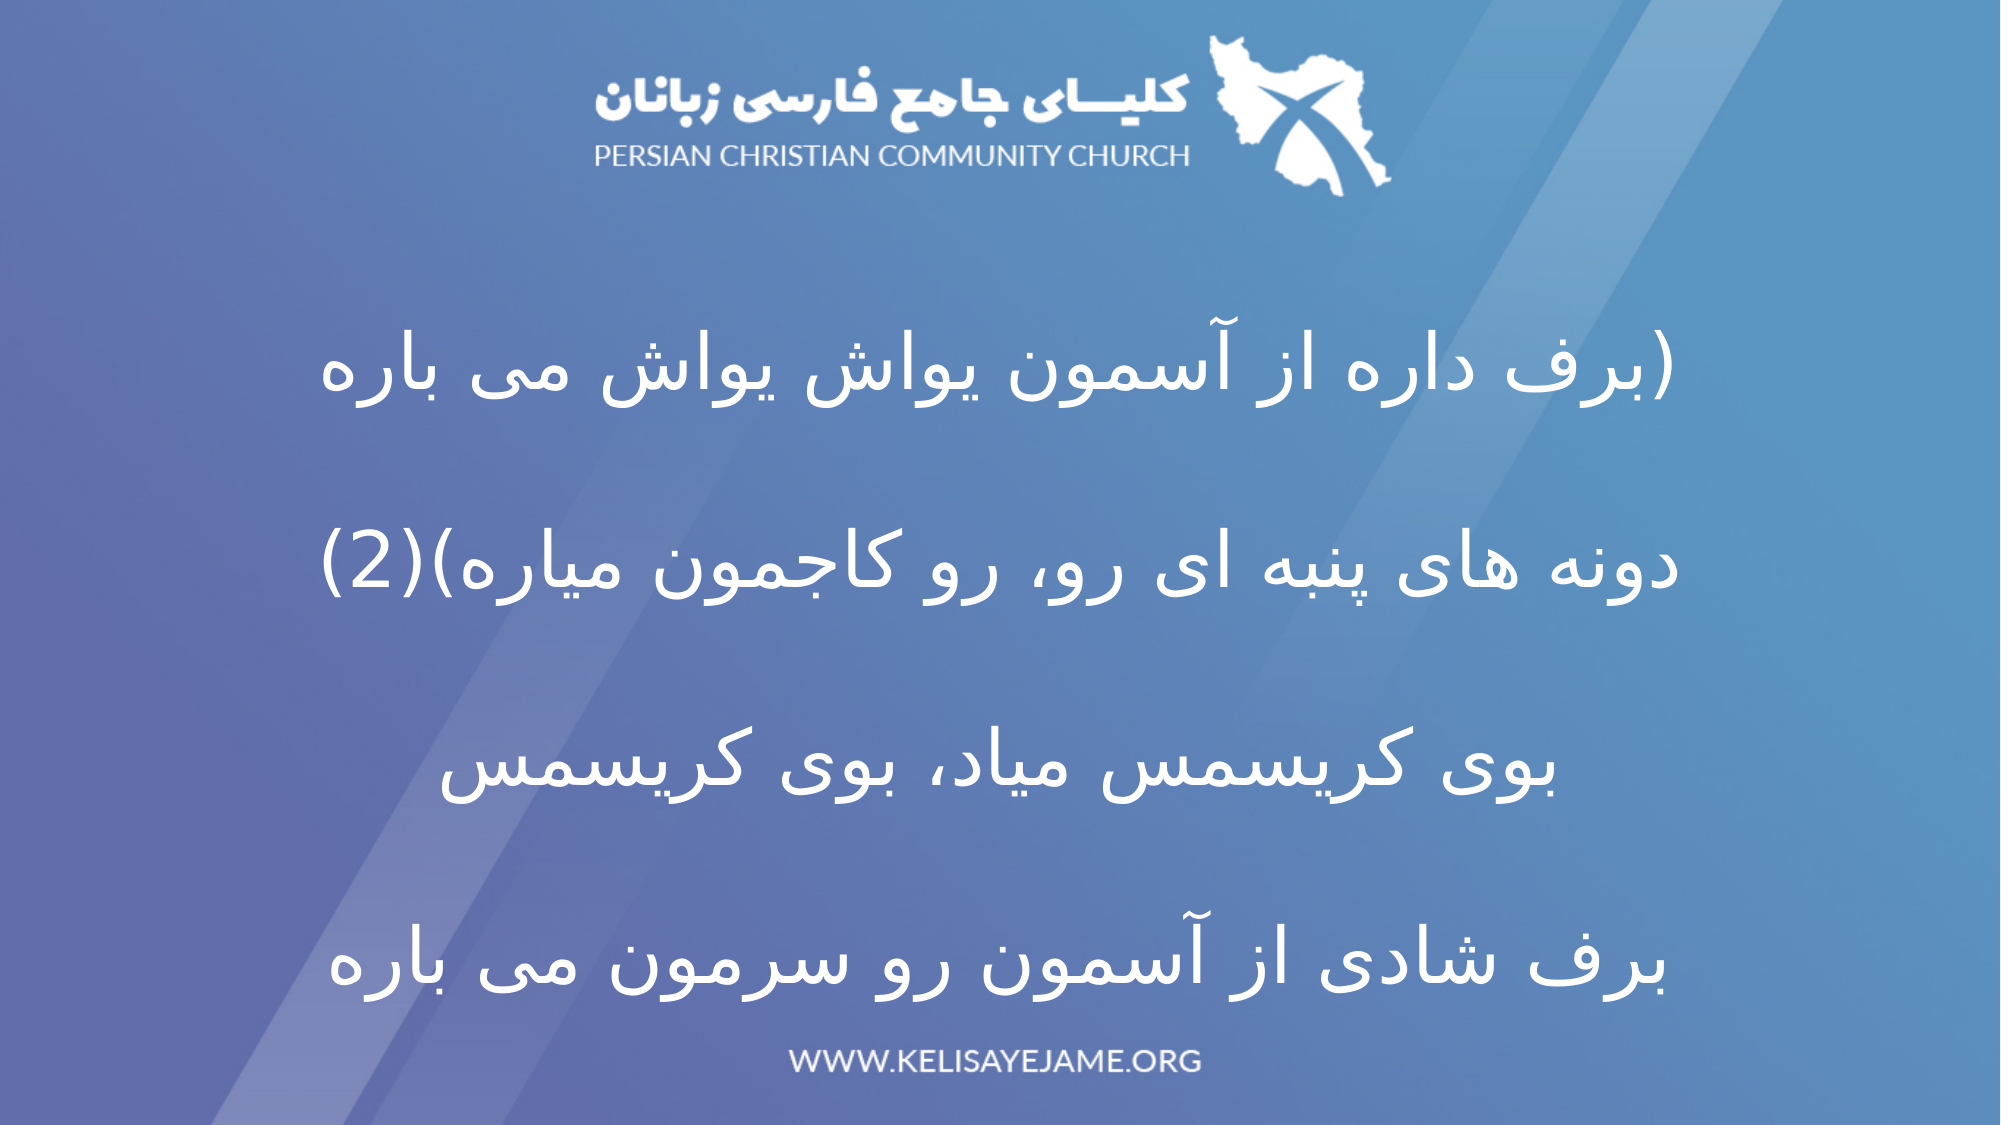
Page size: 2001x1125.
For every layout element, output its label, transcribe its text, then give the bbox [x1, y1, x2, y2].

subtitle (برف داره از آسمون یواش یواش می باره دونه های پنبه ای رو، رو کاجمون میاره)(2) بوی کریسمس میاد، بوی کریسمس برف شادی از آسمون رو سرمون می باره [0, 202, 2000, 1015]
picture [0, 0, 2001, 1125]
